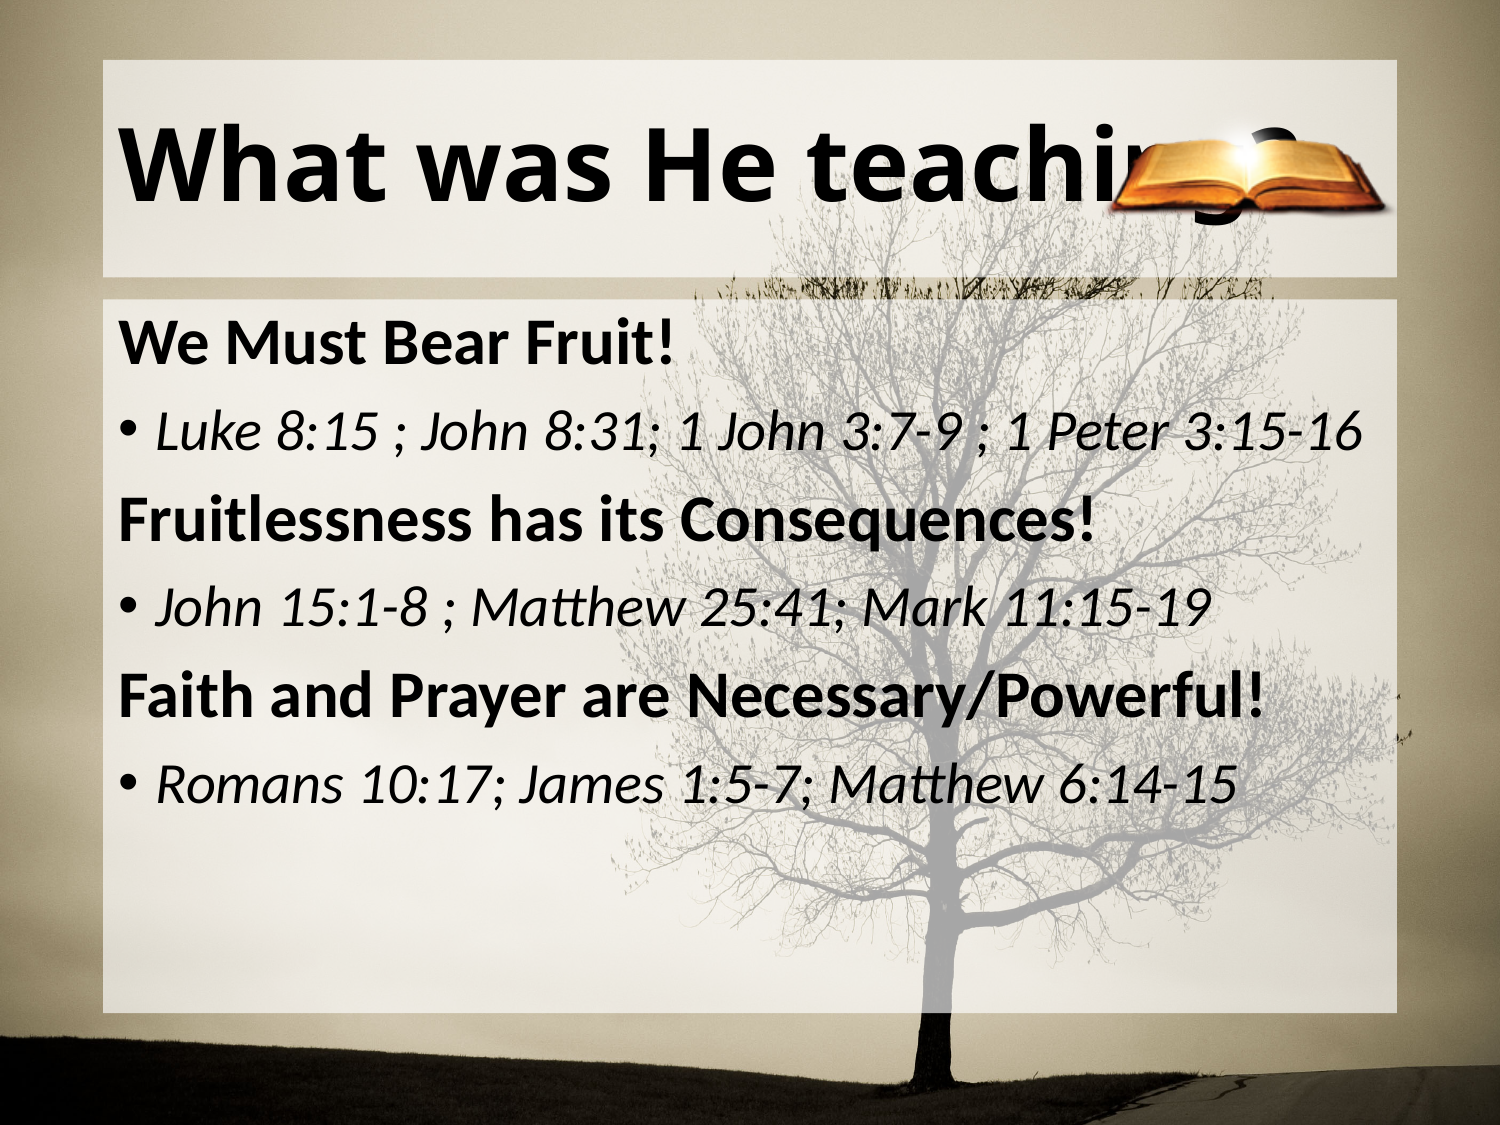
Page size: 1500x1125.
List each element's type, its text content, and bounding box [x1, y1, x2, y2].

picture [0, 0, 1500, 1125]
list We Must Bear Fruit! Luke 8:15 ; John 8:31; 1 John 3:7-9 ; 1 Peter 3:15-16 Fruitlessness has its Consequences! John 15:1-8 ; Matthew 25:41; Mark 11:15-19 Faith and Prayer are Necessary/Powerful! Romans 10:17; James 1:5-7; Matthew 6:14-15 [103, 299, 1397, 1014]
title What was He teaching? [103, 59, 1397, 278]
